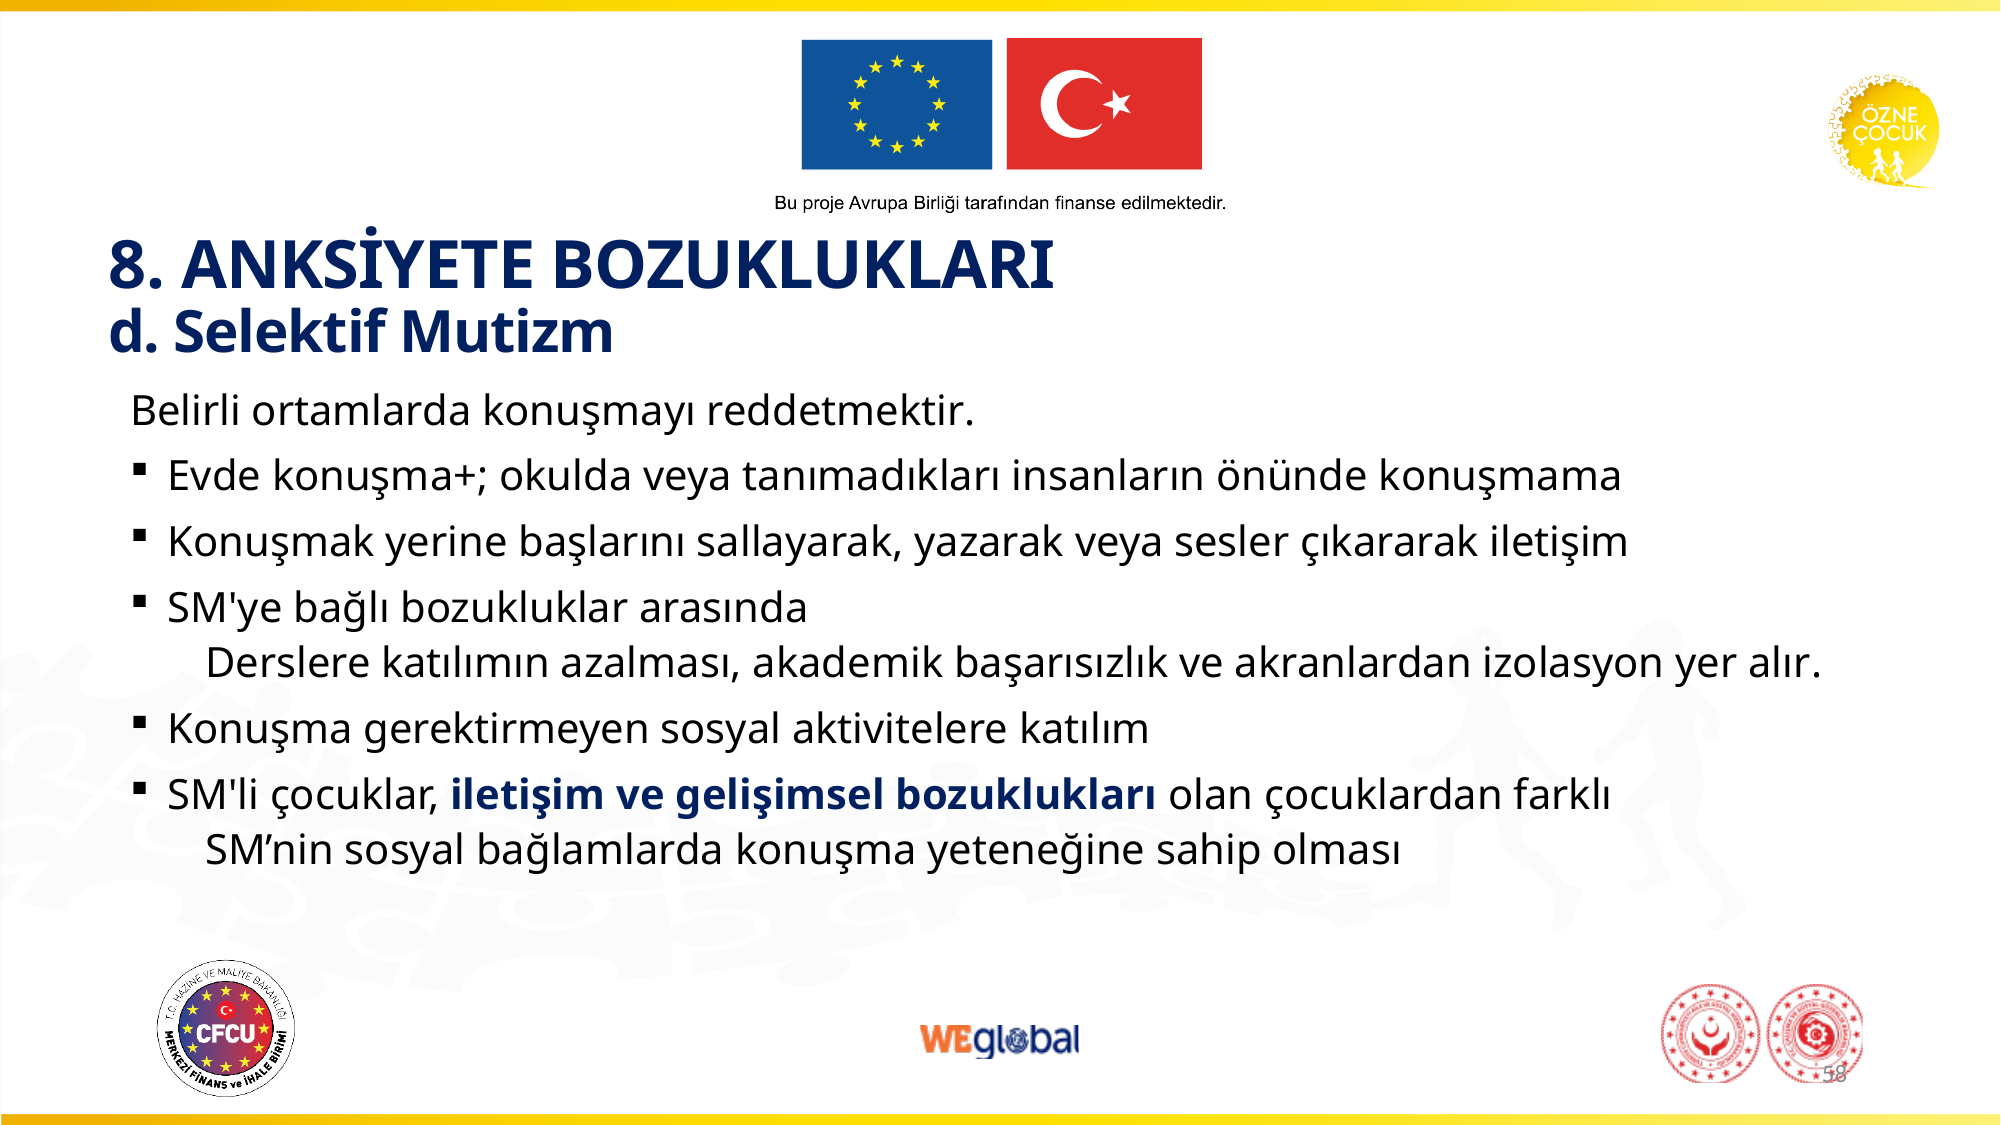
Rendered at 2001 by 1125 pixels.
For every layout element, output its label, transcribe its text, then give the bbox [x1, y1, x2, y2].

title 8. ANKSİYETE BOZUKLUKLARI d. Selektif Mutizm [93, 189, 1819, 407]
picture [0, 0, 2001, 1125]
list Belirli ortamlarda konuşmayı reddetmektir. Evde konuşma+; okulda veya tanımadıkları insanların önünde konuşmama Konuşmak yerine başlarını sallayarak, yazarak veya sesler çıkararak iletişim SM'ye bağlı bozukluklar arasında Derslere katılımın azalması, akademik başarısızlık ve akranlardan izolasyon yer alır. Konuşma gerektirmeyen sosyal aktivitelere katılım SM'li çocuklar, iletişim ve gelişimsel bozuklukları olan çocuklardan farklı SM’nin sosyal bağlamlarda konuşma yeteneğine sahip olması [115, 381, 2000, 883]
slide_number 58 [1412, 1042, 1863, 1103]
